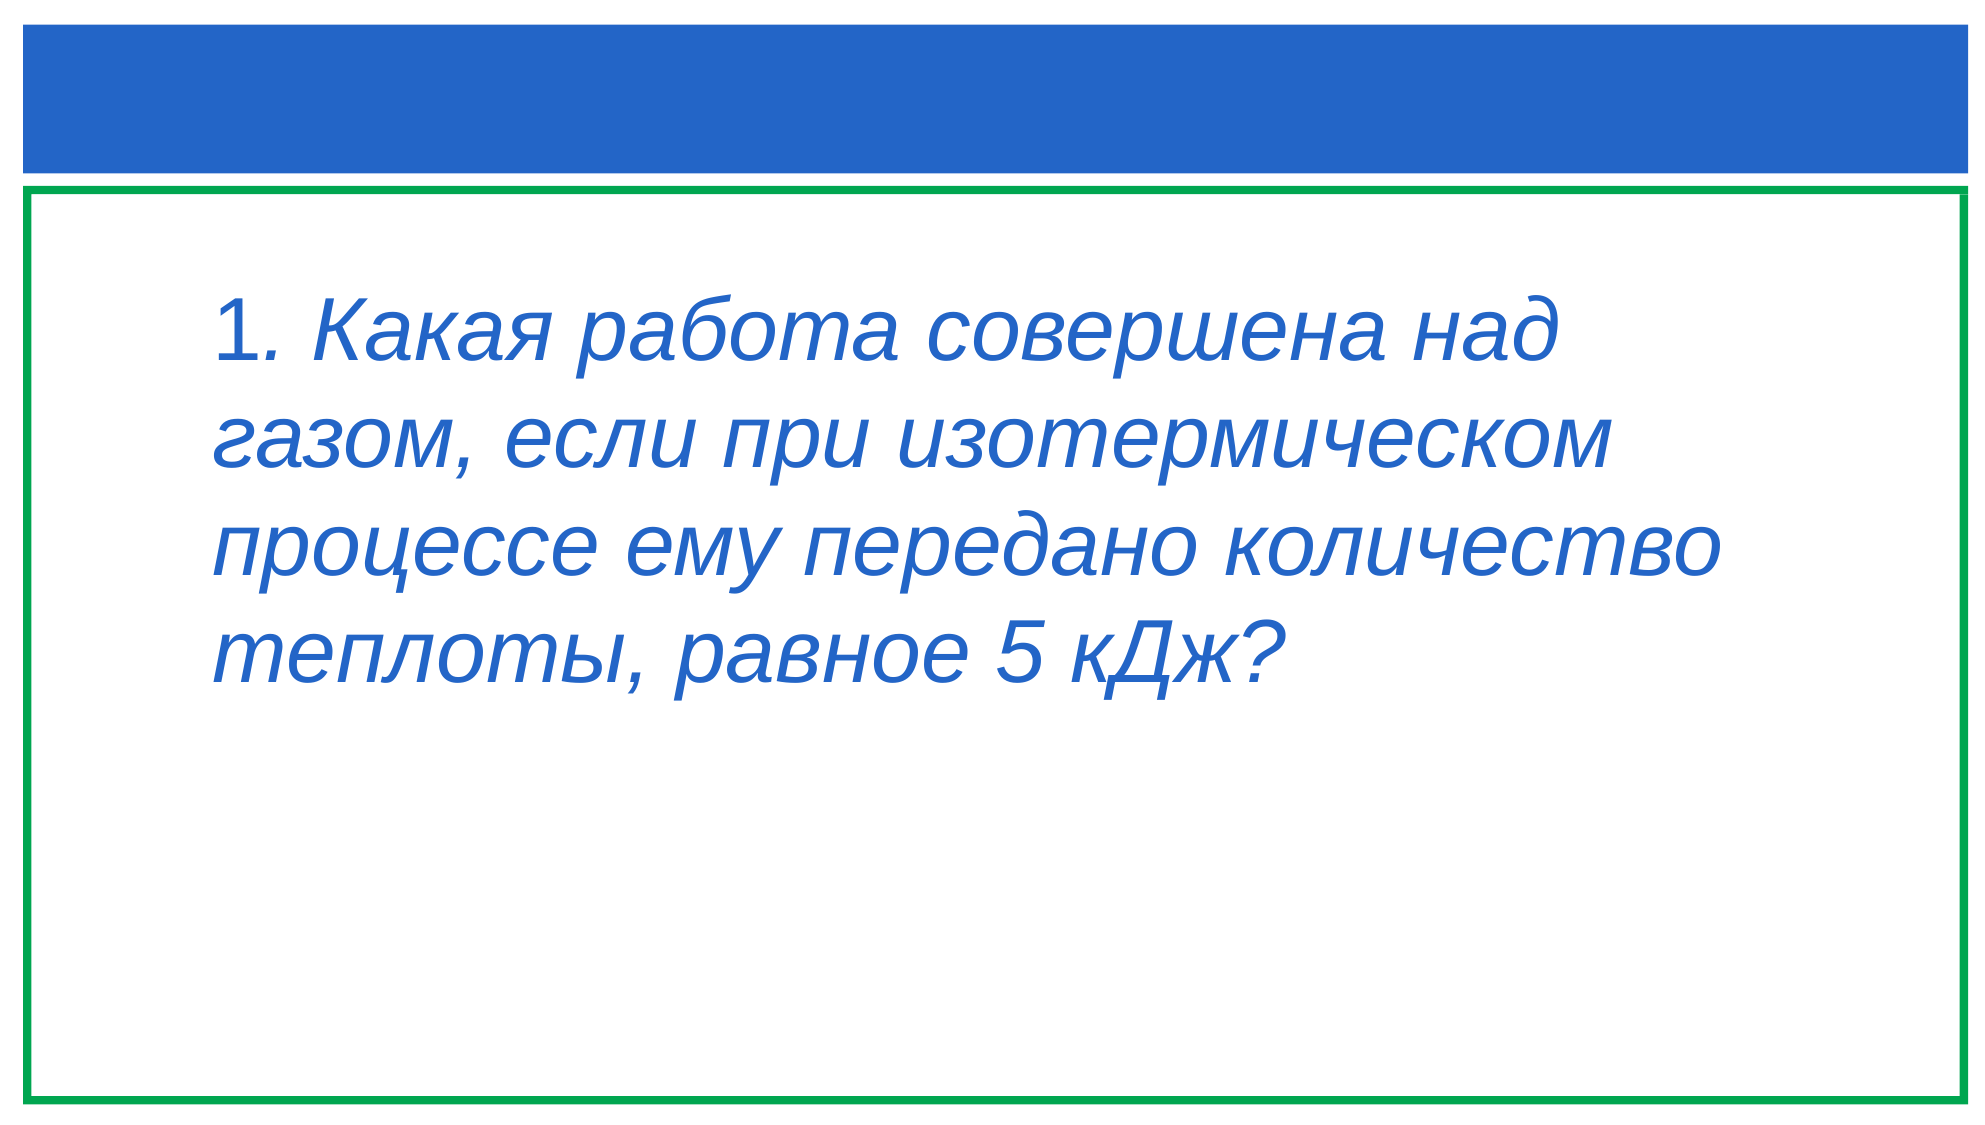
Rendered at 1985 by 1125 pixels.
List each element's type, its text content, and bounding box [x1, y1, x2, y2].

list 1. Какая работа совершена над газом, если при изотермическом процессе ему передано количество теплоты, равное 5 кДж? [212, 270, 1773, 705]
